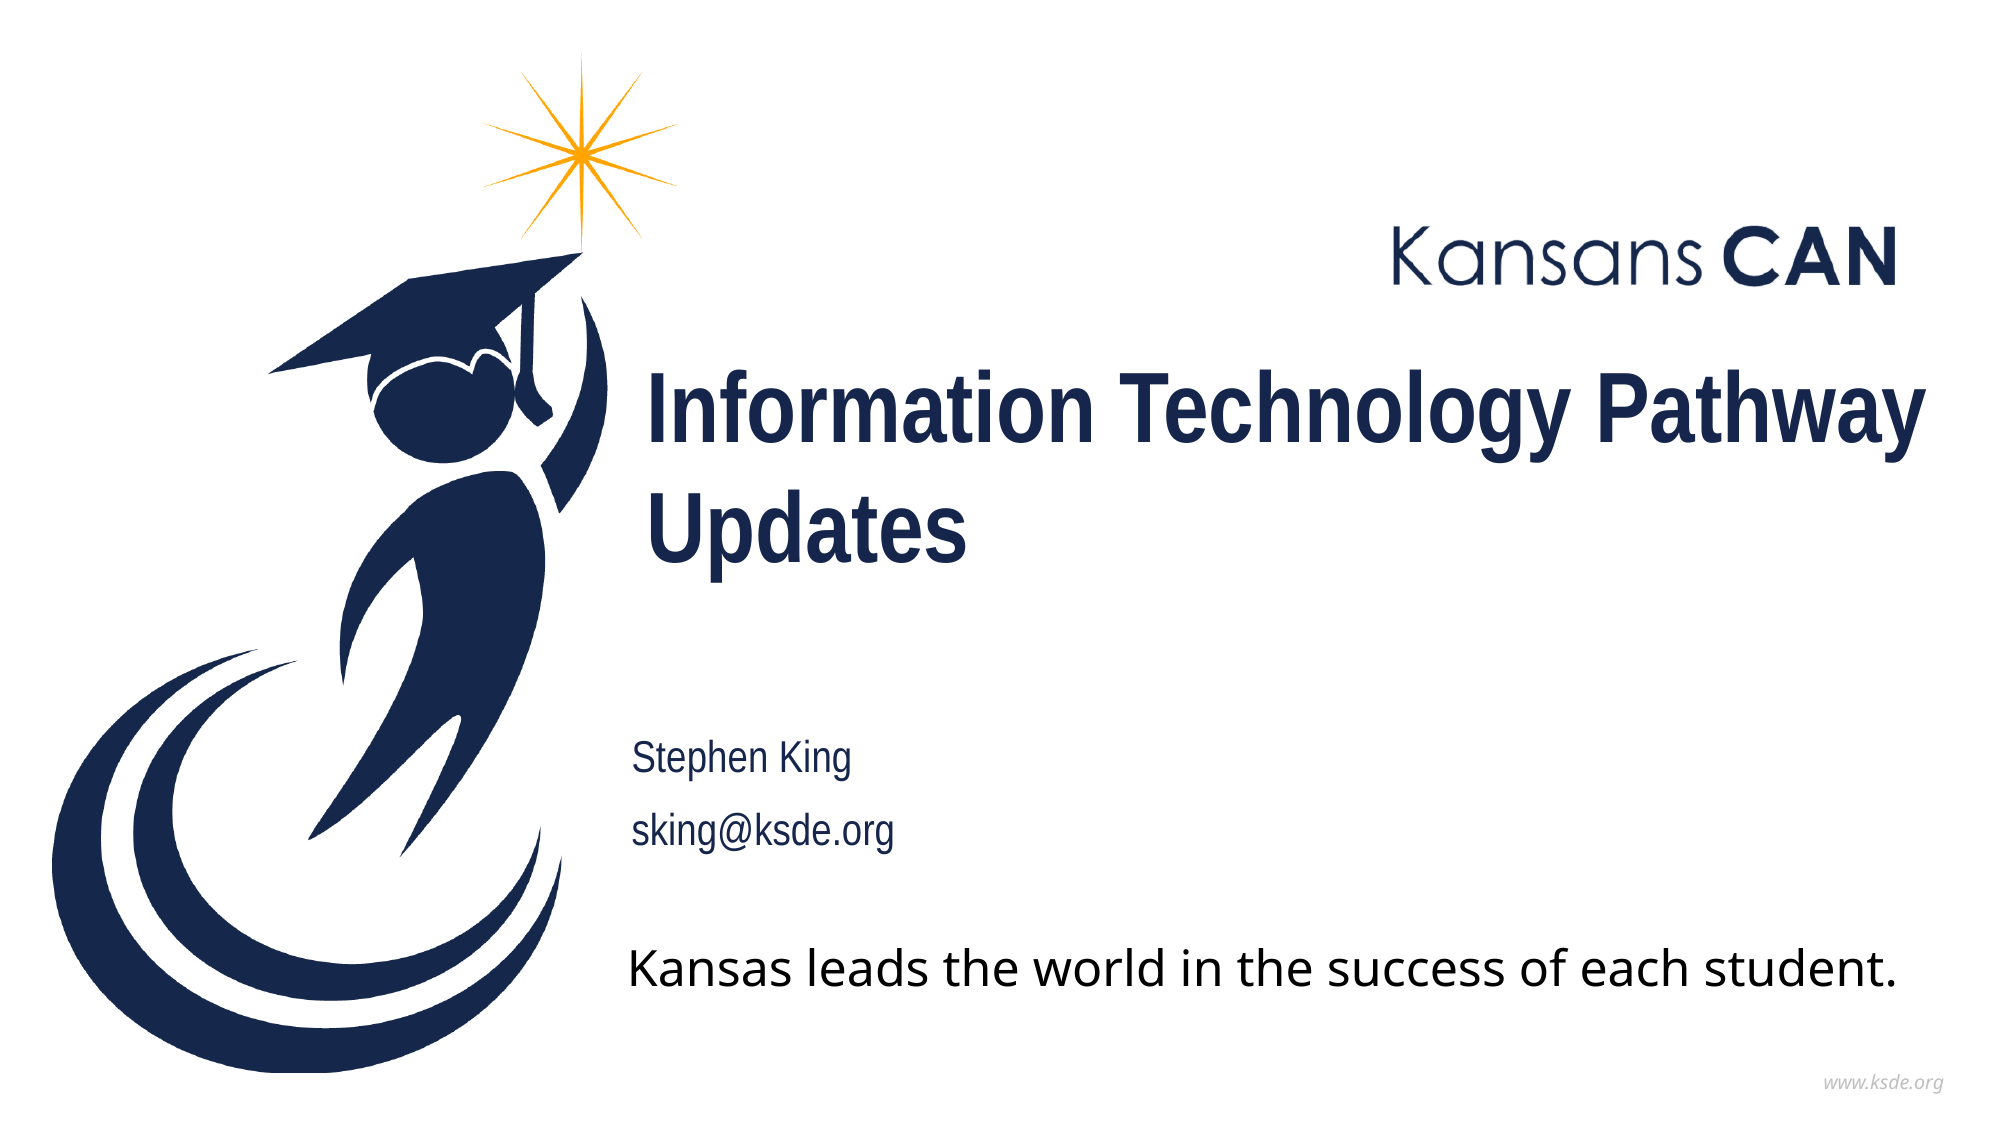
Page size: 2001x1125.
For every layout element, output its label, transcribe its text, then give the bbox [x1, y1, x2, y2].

picture [52, 52, 677, 1073]
subtitle Stephen King sking@ksde.org [616, 712, 1967, 871]
picture [1383, 215, 1904, 296]
picture [664, 973, 677, 983]
title Information Technology Pathway Updates [616, 312, 1967, 696]
